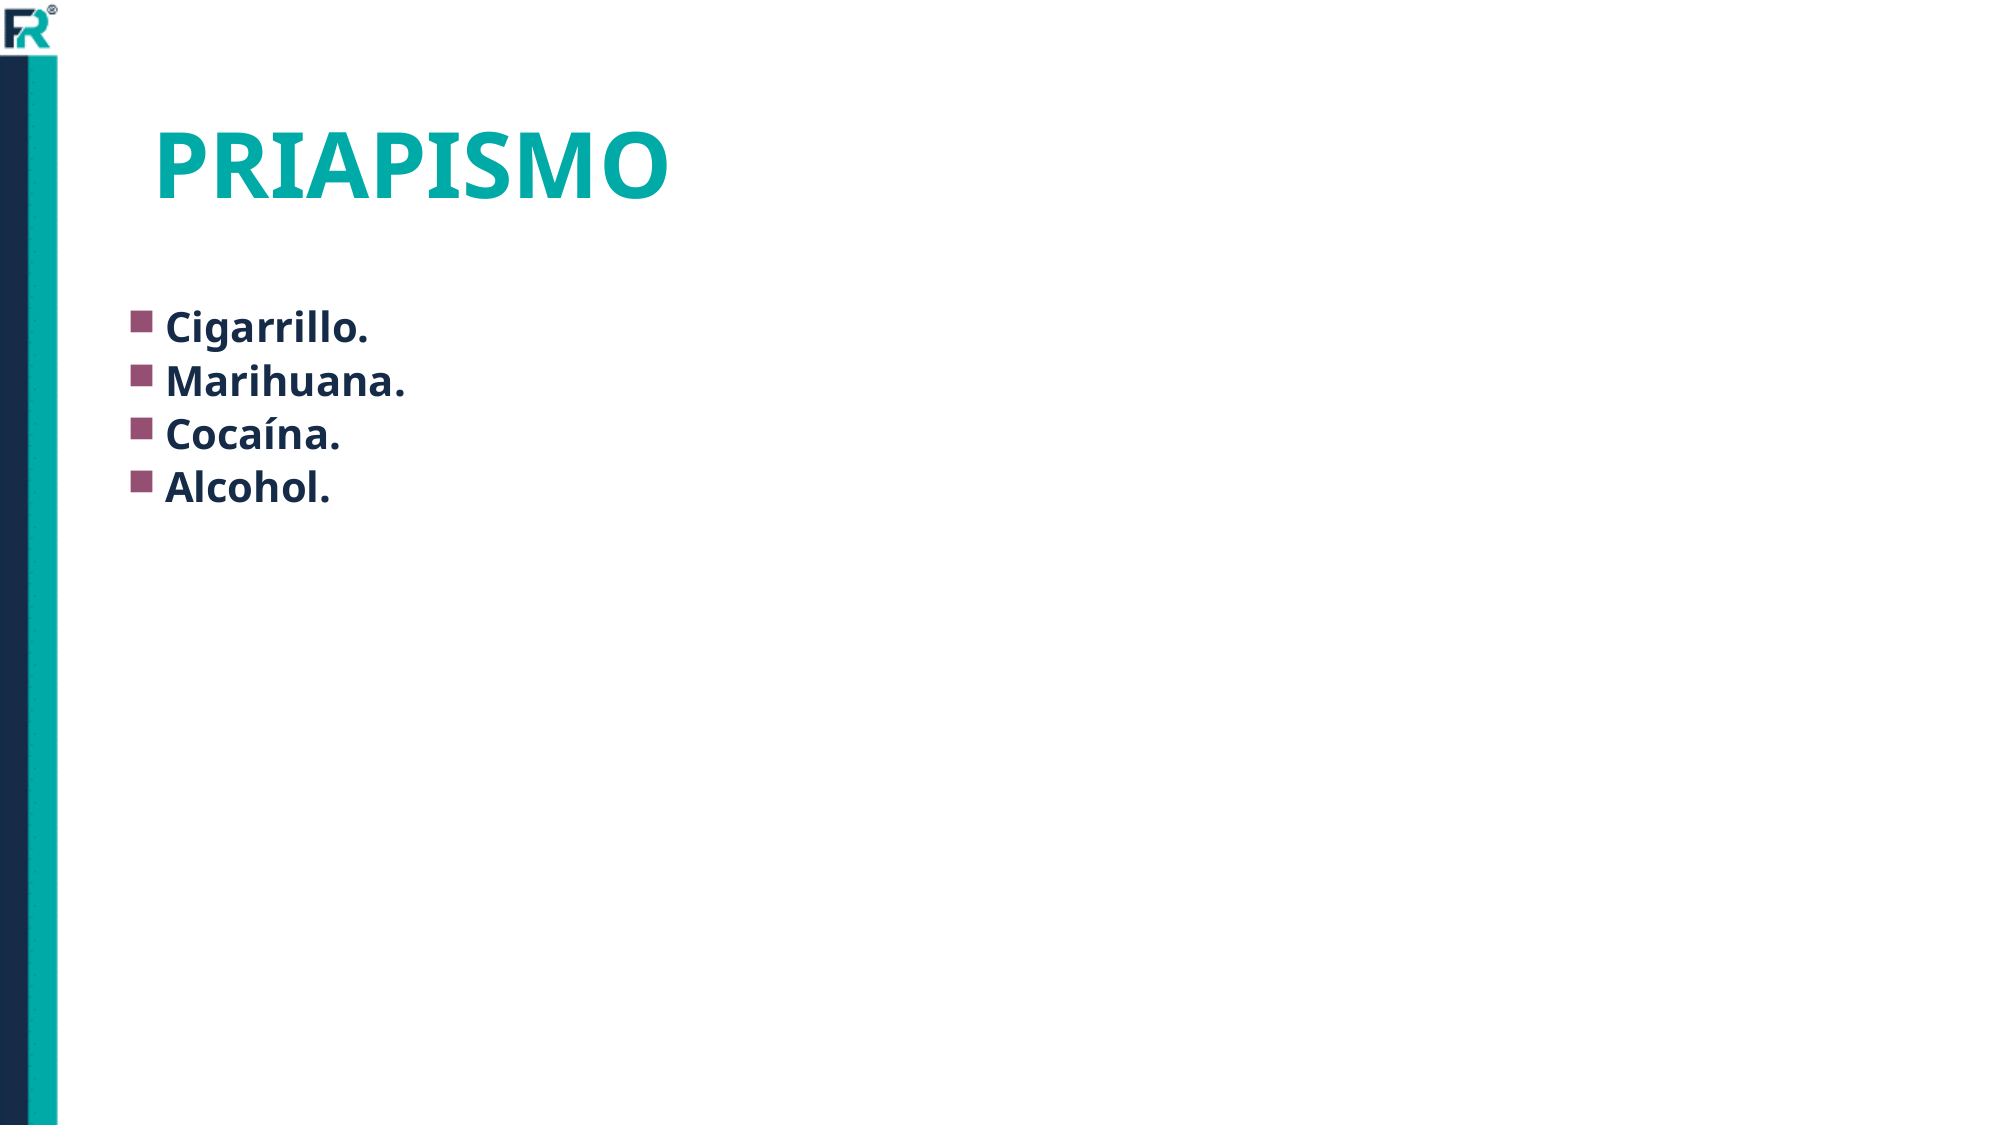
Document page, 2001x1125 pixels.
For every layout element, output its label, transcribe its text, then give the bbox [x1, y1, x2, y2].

title PRIAPISMO [137, 59, 1863, 278]
picture [0, 0, 2001, 1125]
list Cigarrillo. Marihuana. Cocaína. Alcohol. [112, 299, 1863, 643]
